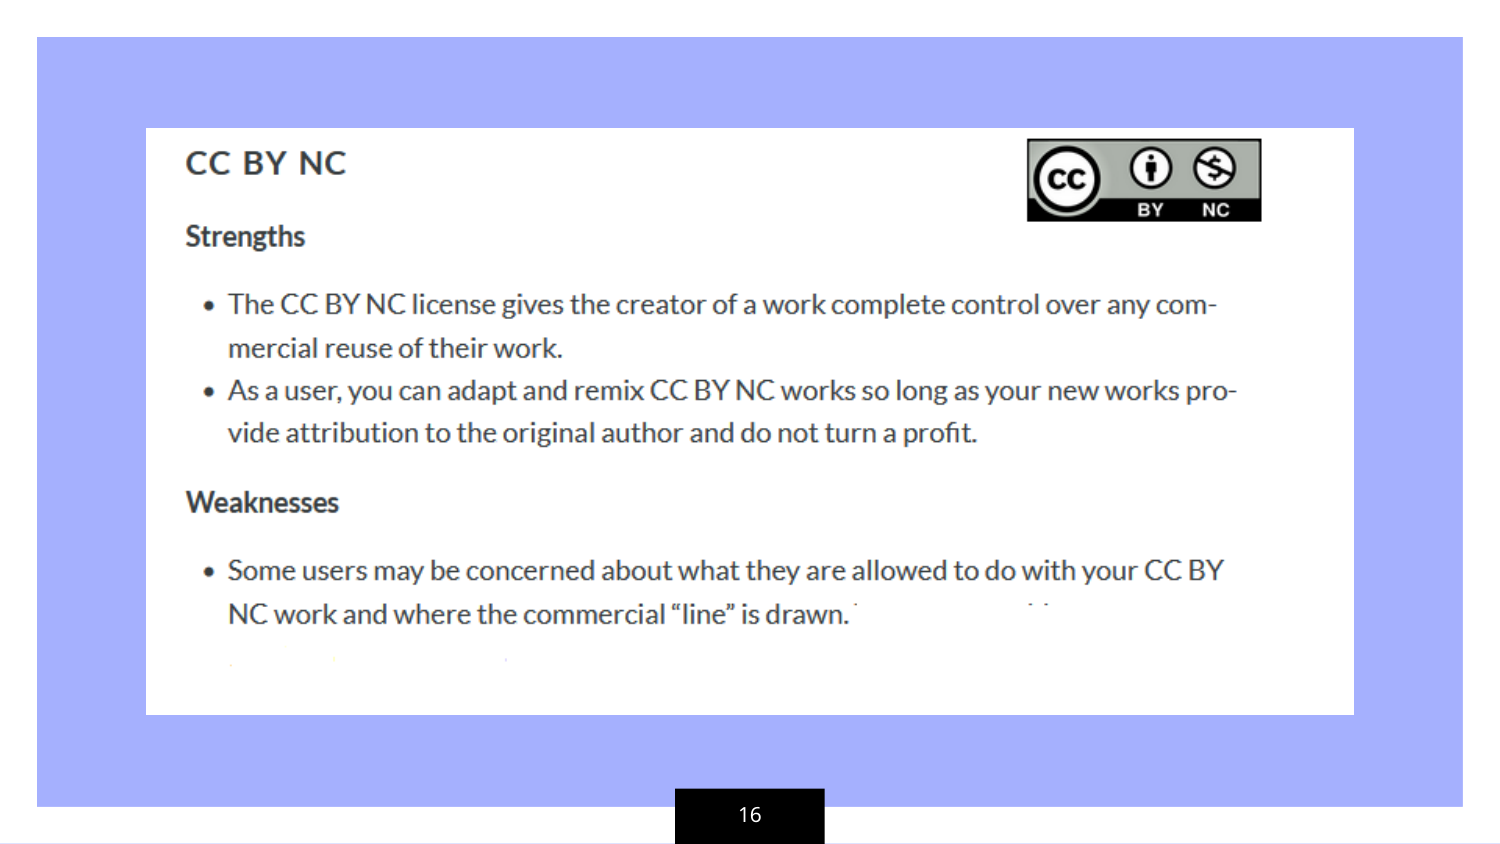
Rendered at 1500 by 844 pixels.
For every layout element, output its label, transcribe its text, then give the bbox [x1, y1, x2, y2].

picture [145, 128, 1355, 716]
slide_number ‹#› [675, 788, 825, 844]
